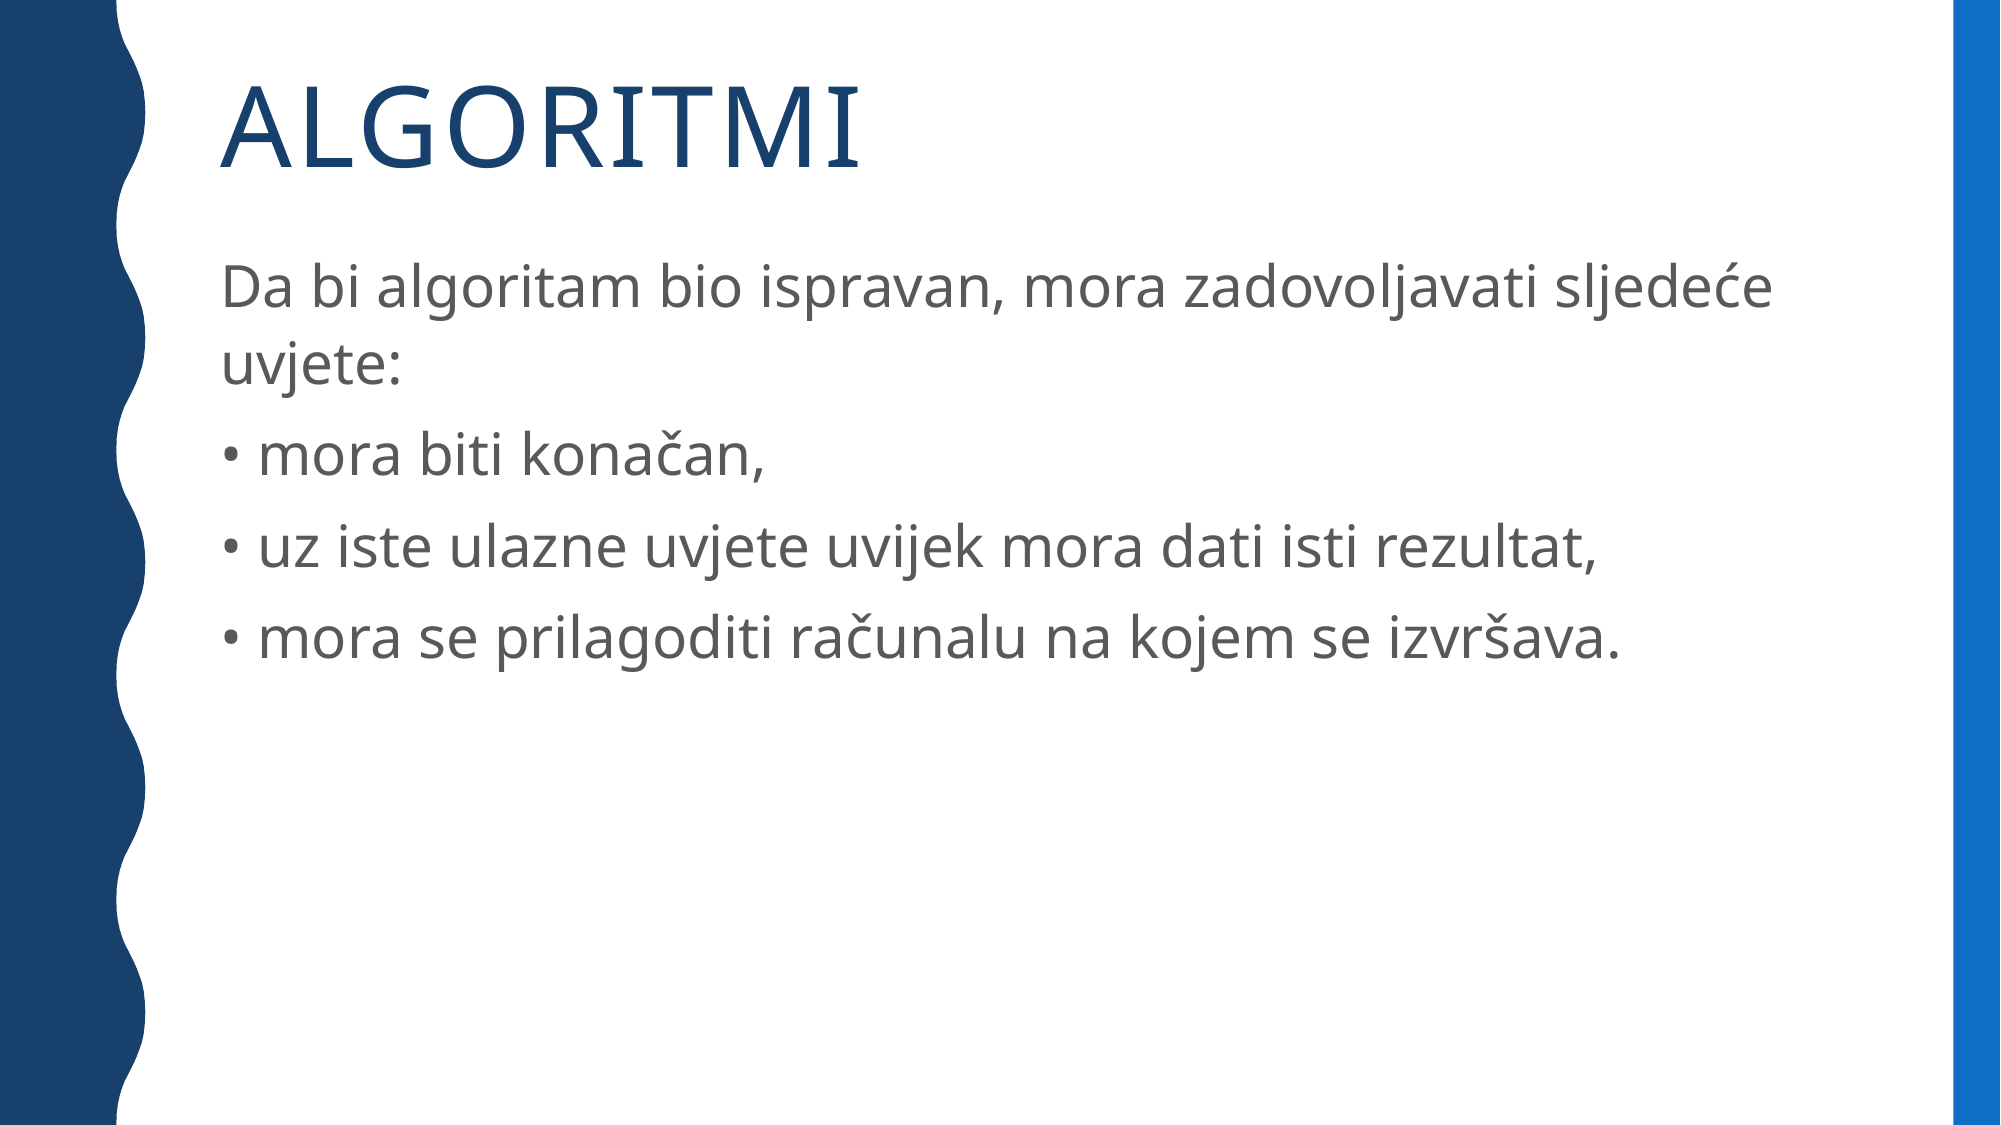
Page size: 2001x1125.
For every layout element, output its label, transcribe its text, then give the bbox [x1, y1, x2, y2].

list Da bi algoritam bio ispravan, mora zadovoljavati sljedeće uvjete: • mora biti konačan, • uz iste ulazne uvjete uvijek mora dati isti rezultat, • mora se prilagoditi računalu na kojem se izvršava. [205, 234, 1875, 965]
title Algoritmi [205, 62, 1875, 234]
